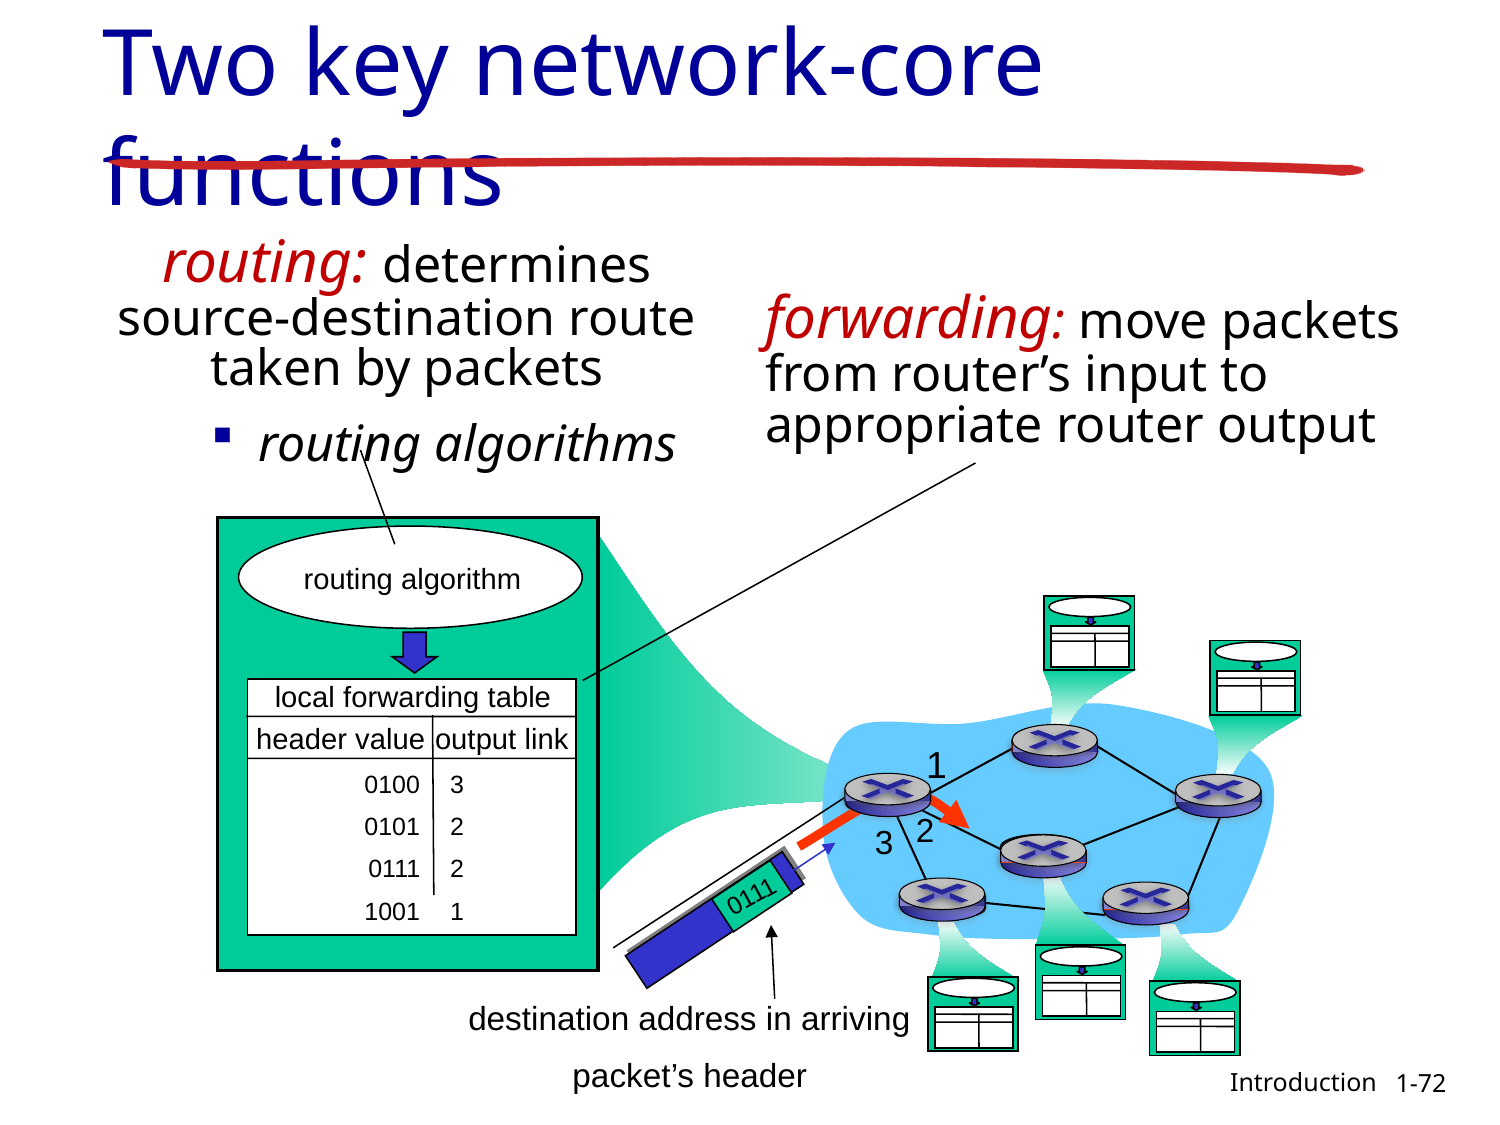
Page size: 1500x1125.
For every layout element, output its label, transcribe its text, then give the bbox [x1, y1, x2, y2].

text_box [582, 462, 976, 681]
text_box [1102, 881, 1189, 926]
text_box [450, 595, 1304, 1087]
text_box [1175, 774, 1262, 818]
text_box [1011, 724, 1098, 768]
slide_number 1-72 [1365, 1059, 1477, 1106]
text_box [217, 516, 577, 971]
title Two key network-core functions [87, 19, 1363, 208]
list forwarding: move packets from router’s input to appropriate router output [751, 283, 1438, 1047]
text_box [360, 449, 395, 545]
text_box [898, 877, 986, 922]
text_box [844, 773, 931, 817]
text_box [1000, 834, 1087, 879]
text_box routing: determines source-destination route taken by packets routing algorithms [62, 227, 751, 506]
footer Introduction [916, 1058, 1393, 1106]
picture [103, 151, 1379, 181]
